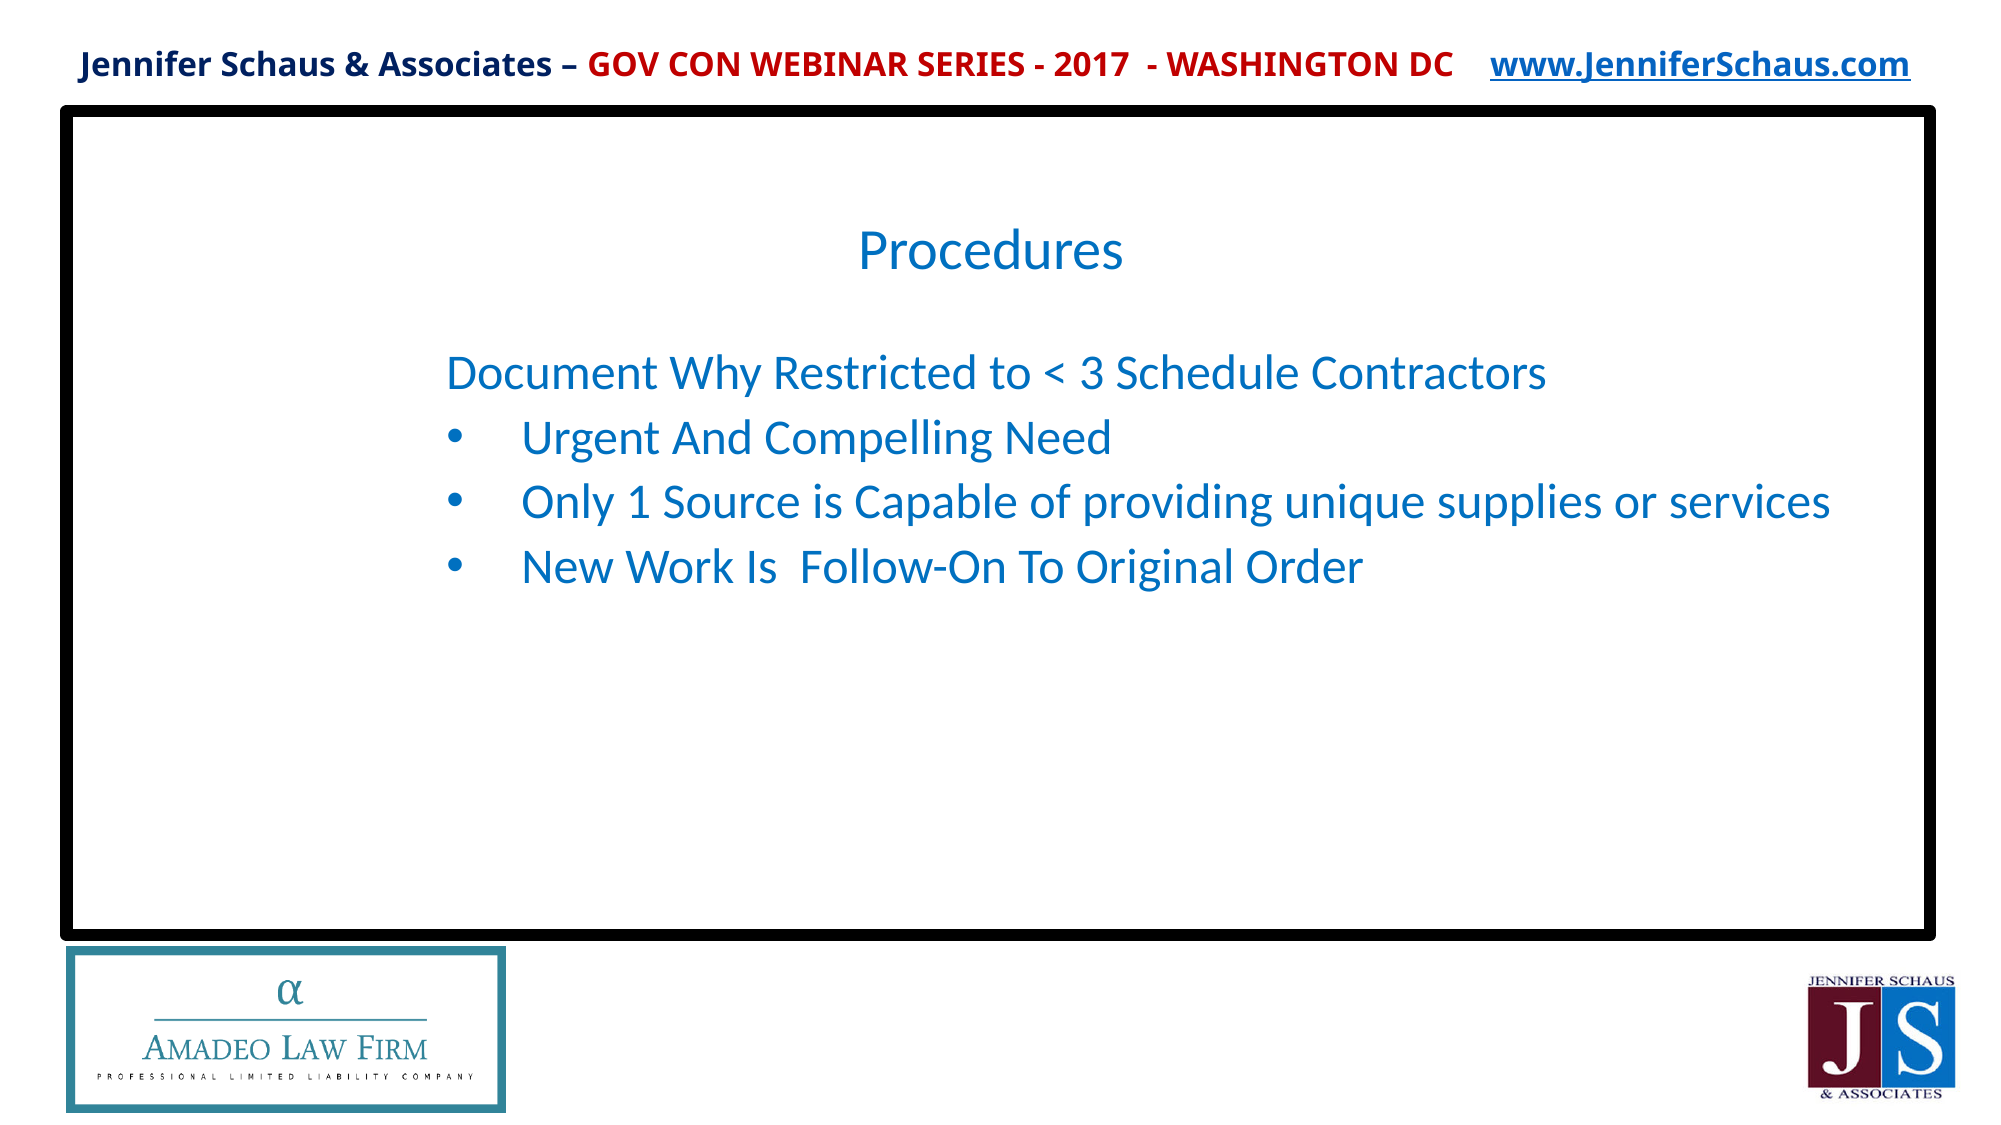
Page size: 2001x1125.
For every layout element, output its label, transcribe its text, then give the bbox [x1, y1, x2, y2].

subtitle Procedures Document Why Restricted to < 3 Schedule Contractors Urgent And Compelling Need Only 1 Source is Capable of providing unique supplies or services New Work Is Follow-On To Original Order [66, 111, 1930, 935]
picture [66, 946, 506, 1113]
picture [1789, 961, 1973, 1113]
title Jennifer Schaus & Associates – GOV CON WEBINAR SERIES - 2017 - WASHINGTON DC www.JenniferSchaus.com [27, 22, 1973, 92]
